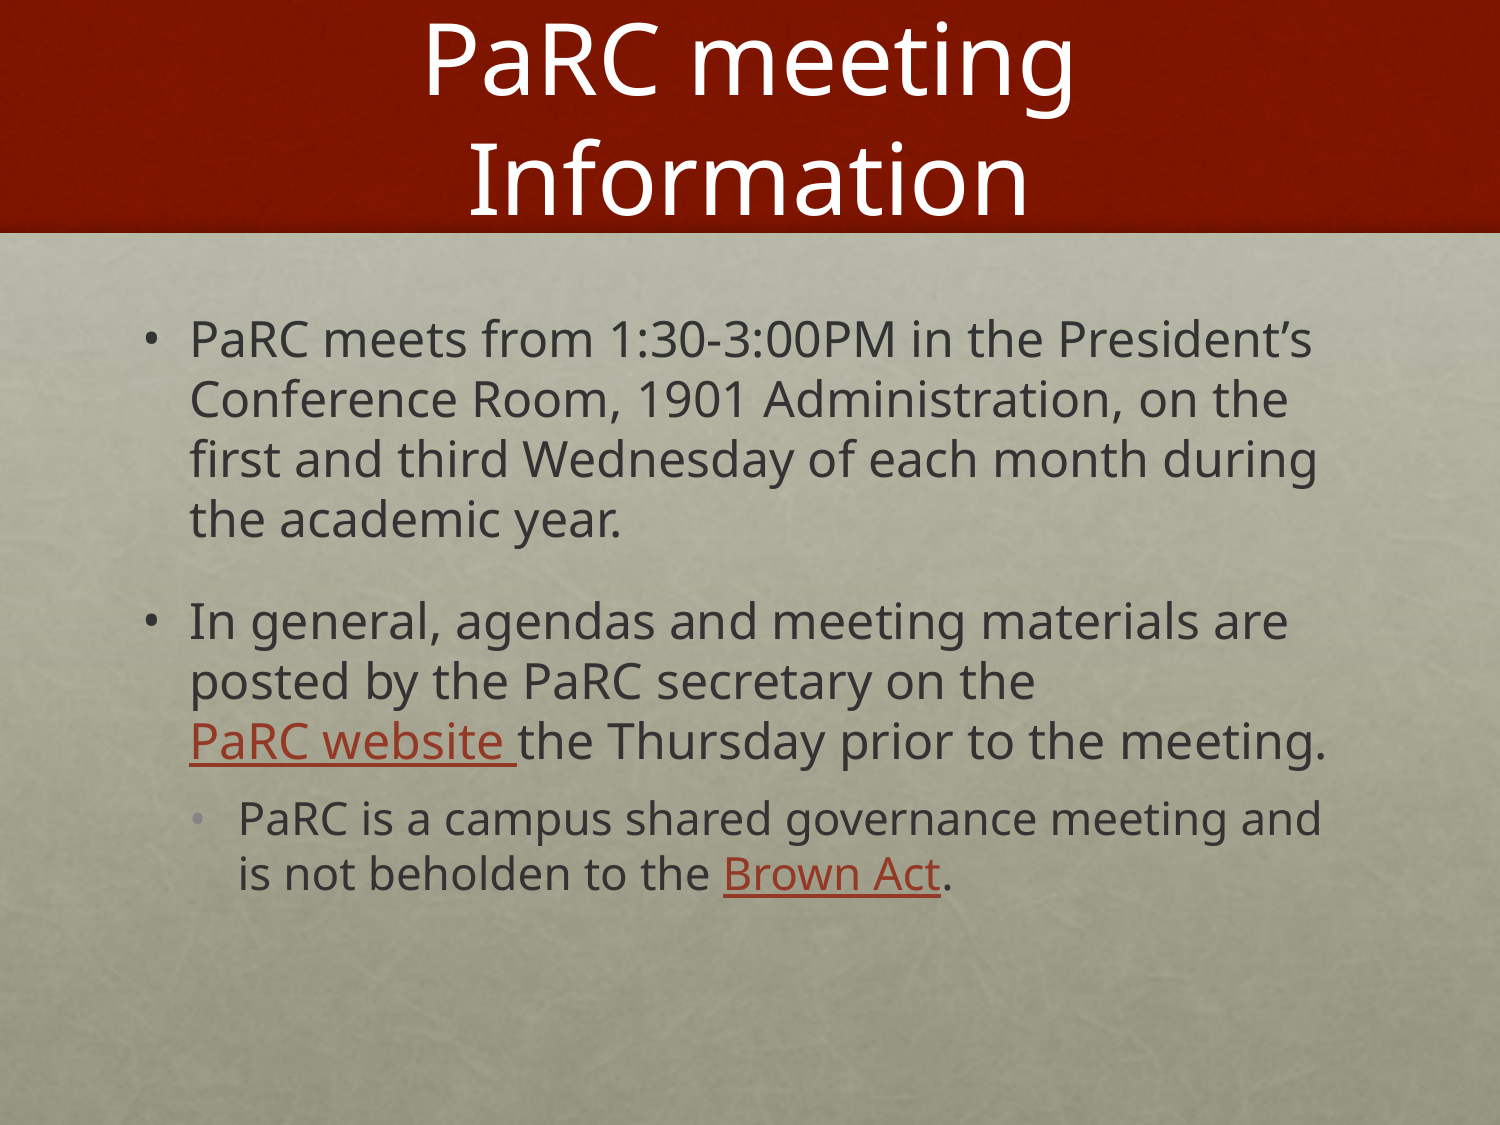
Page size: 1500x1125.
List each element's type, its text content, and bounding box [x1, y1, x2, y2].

picture [0, 214, 1500, 1125]
list PaRC meets from 1:30-3:00PM in the President’s Conference Room, 1901 Administration, on the first and third Wednesday of each month during the academic year. In general, agendas and meeting materials are posted by the PaRC secretary on the PaRC website the Thursday prior to the meeting. PaRC is a campus shared governance meeting and is not beholden to the Brown Act. [127, 299, 1372, 1005]
title PaRC meeting Information [127, 10, 1372, 221]
